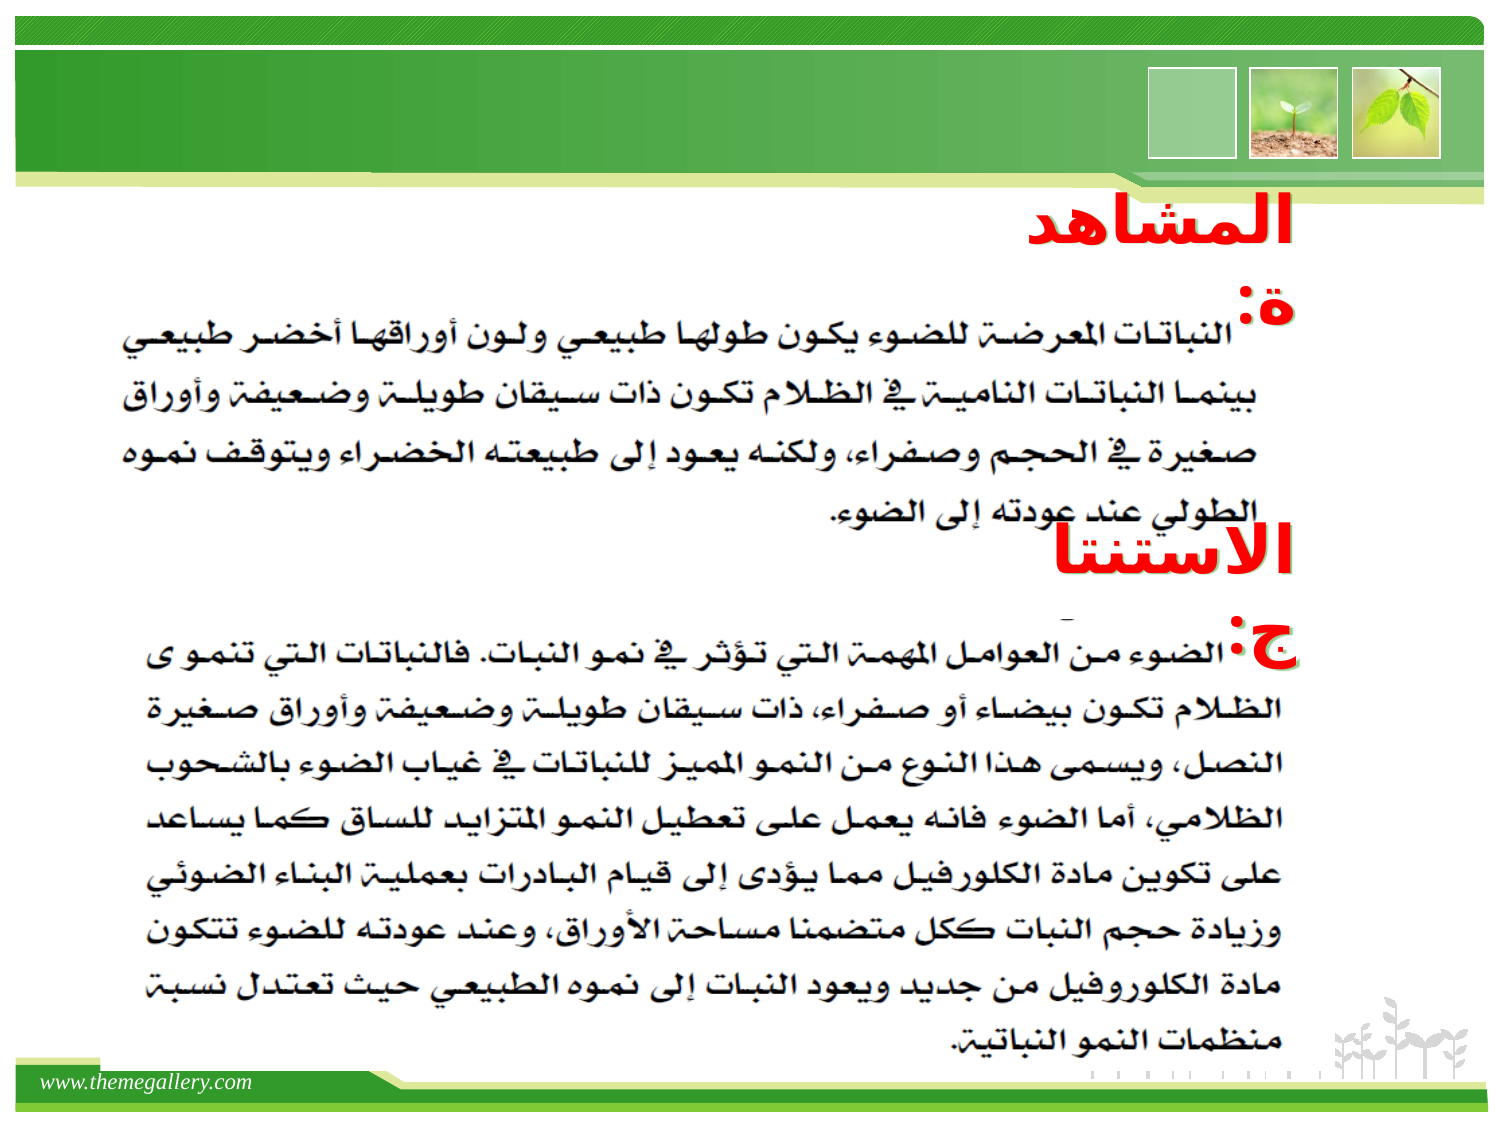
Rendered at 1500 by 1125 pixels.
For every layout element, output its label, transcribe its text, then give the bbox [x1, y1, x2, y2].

picture [1353, 69, 1439, 157]
picture [76, 302, 1312, 551]
picture [1251, 69, 1337, 157]
text_box المشاهدة: [1009, 210, 1312, 302]
picture [100, 619, 1336, 1071]
text_box الاستنتاج: [1009, 557, 1312, 617]
